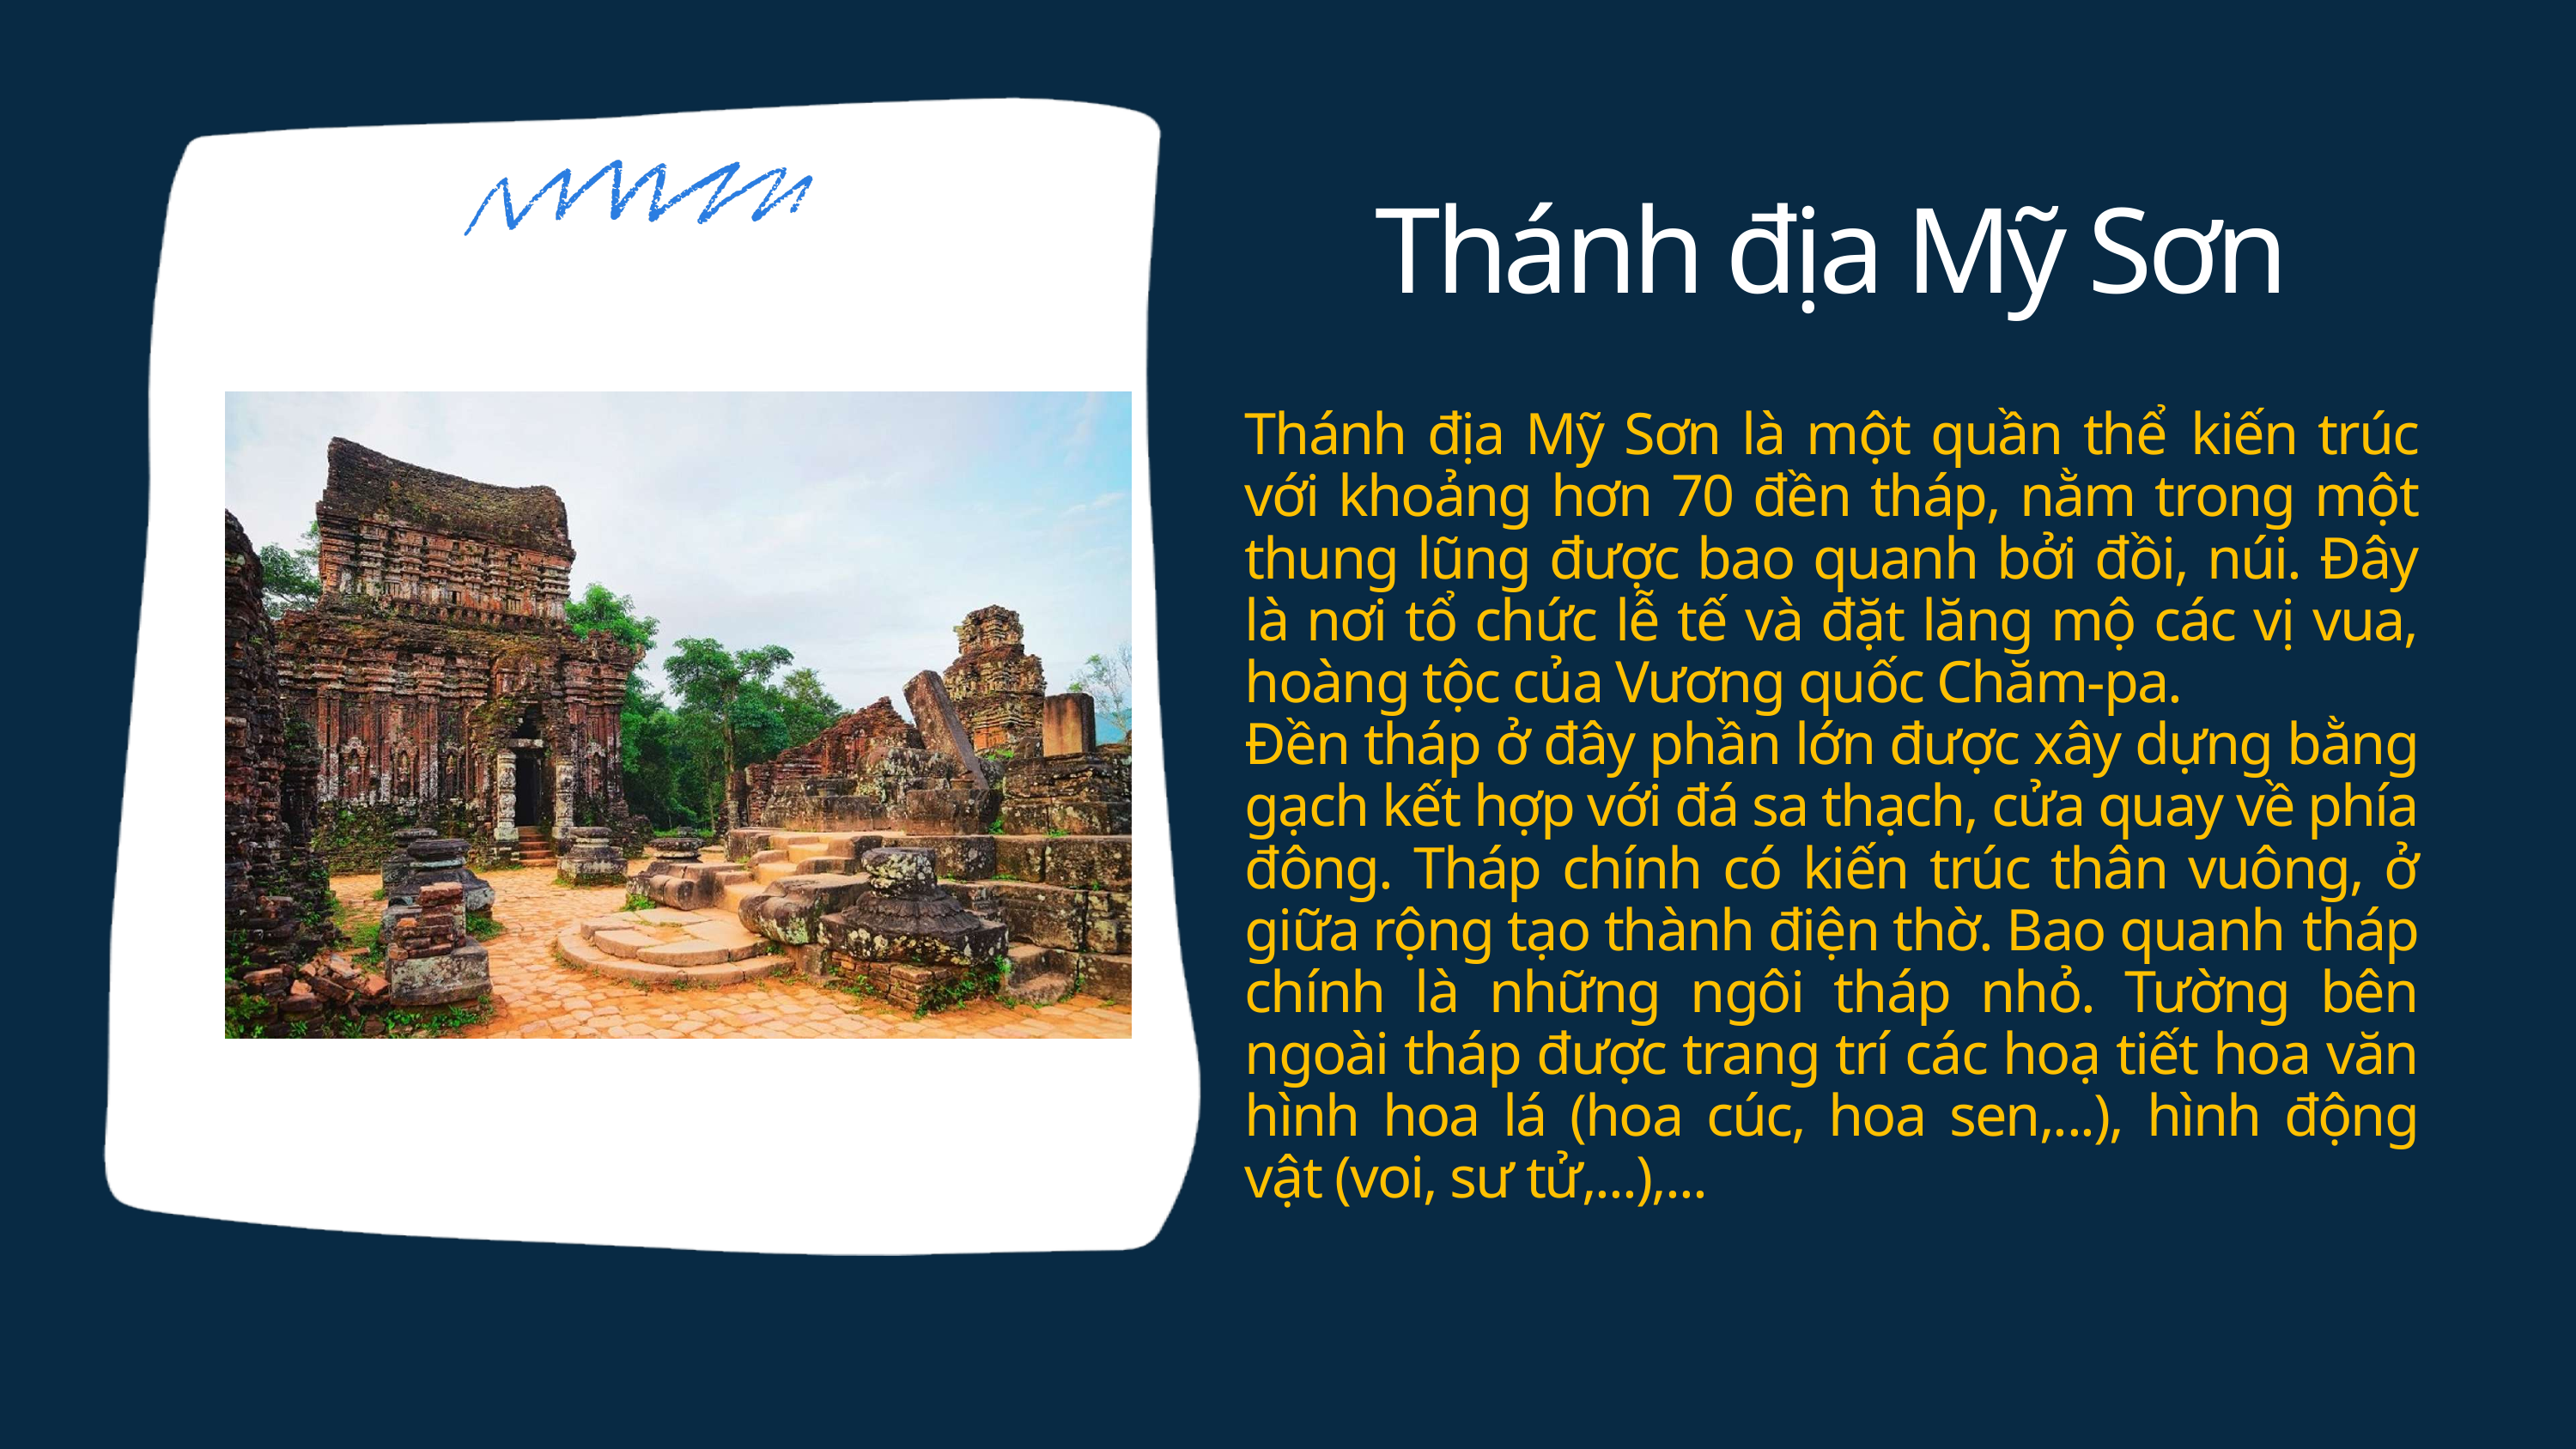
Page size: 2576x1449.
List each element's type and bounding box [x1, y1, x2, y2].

text_box [102, 96, 1207, 1256]
picture [225, 391, 1132, 1039]
text_box [1244, 187, 2419, 1227]
